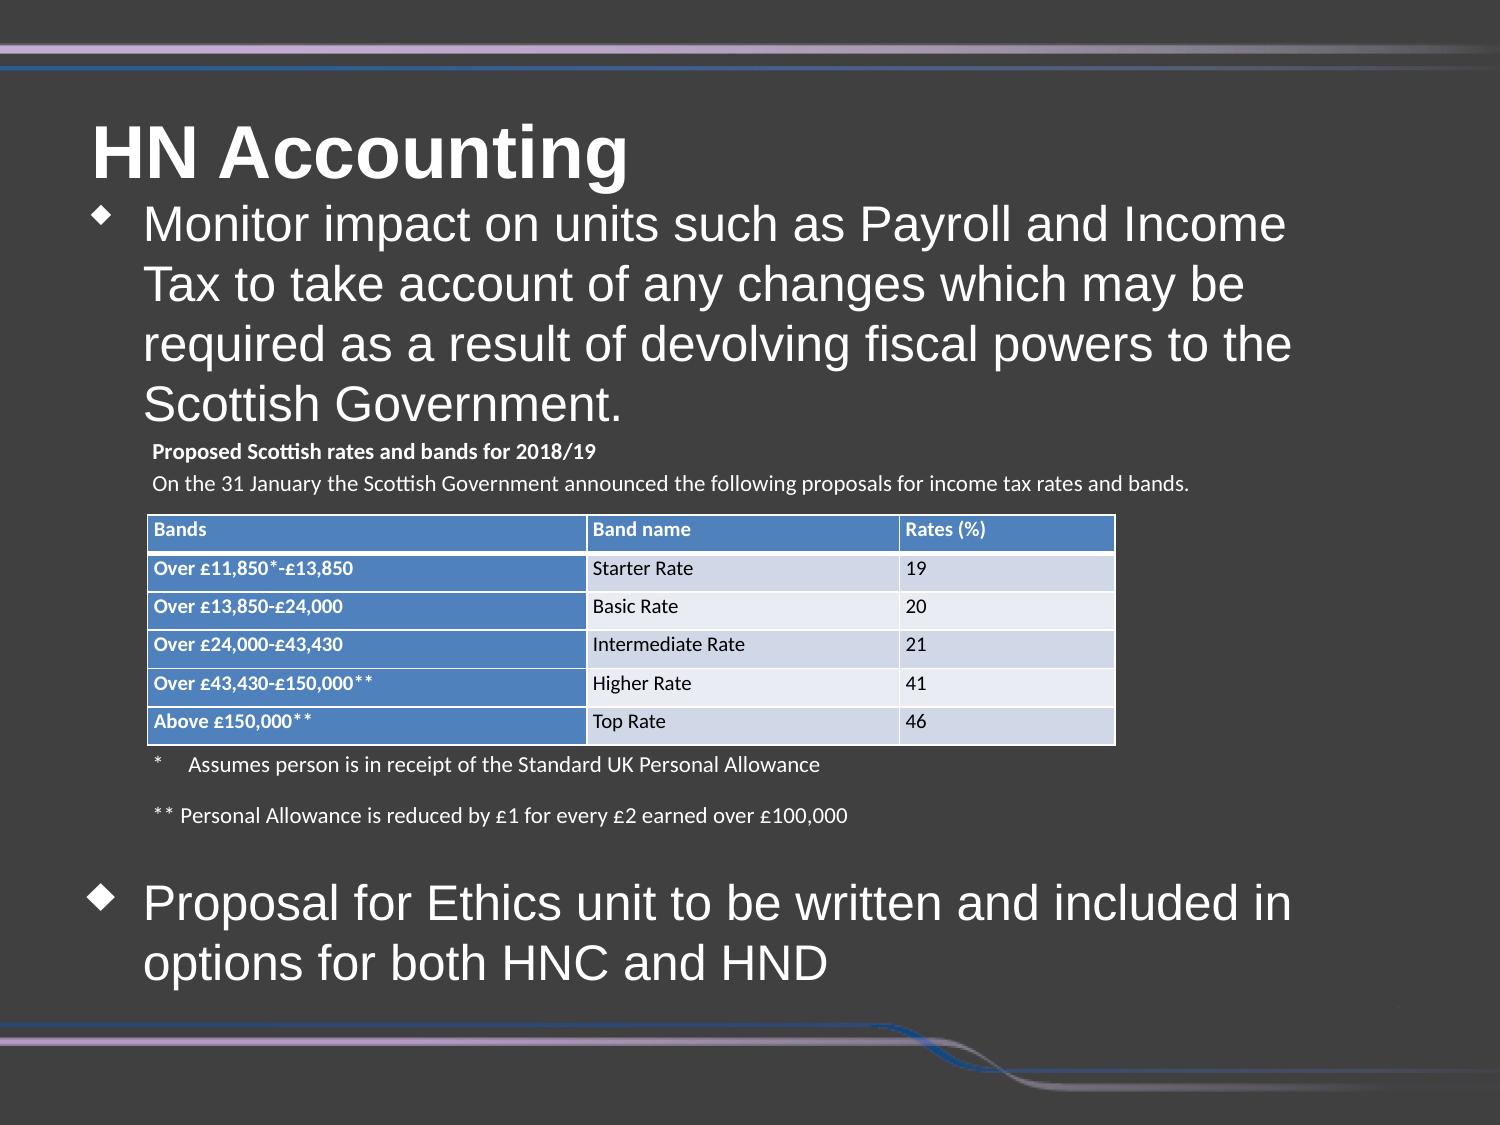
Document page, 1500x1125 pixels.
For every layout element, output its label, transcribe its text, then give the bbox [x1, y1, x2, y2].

table_header Band name [588, 516, 899, 551]
table_cell 20 [900, 593, 1114, 629]
picture [0, 0, 1500, 1125]
table_cell 46 [900, 708, 1114, 744]
table_cell 21 [900, 631, 1114, 668]
table_cell Top Rate [588, 708, 899, 744]
table_cell Basic Rate [588, 593, 899, 629]
table_cell Intermediate Rate [588, 631, 899, 668]
table_cell Over £43,430-£150,000** [148, 669, 586, 706]
table_cell Starter Rate [588, 556, 899, 591]
table_header Rates (%) [900, 516, 1114, 551]
table_header Bands [148, 516, 586, 551]
text_box Monitor impact on units such as Payroll and Income Tax to take account of any changes which may be required as a result of devolving fiscal powers to the Scottish Government. Proposed Scottish rates and bands for 2018/19 On the 31 January the Scottish Government announced the following proposals for income tax rates and bands. * Assumes person is in receipt of the Standard UK Personal Allowance ** Personal Allowance is reduced by £1 for every £2 earned over £100,000 Proposal for Ethics unit to be written and included in options for both HNC and HND [71, 184, 1388, 1012]
table_cell Over £11,850*-£13,850 [148, 556, 586, 591]
table_cell Higher Rate [588, 669, 899, 706]
table_cell Over £24,000-£43,430 [148, 631, 586, 668]
table_cell Over £13,850-£24,000 [148, 593, 586, 629]
table_cell 19 [900, 556, 1114, 591]
table_cell 41 [900, 669, 1114, 706]
text_box HN Accounting [76, 95, 1415, 214]
table_cell Above £150,000** [148, 708, 586, 744]
